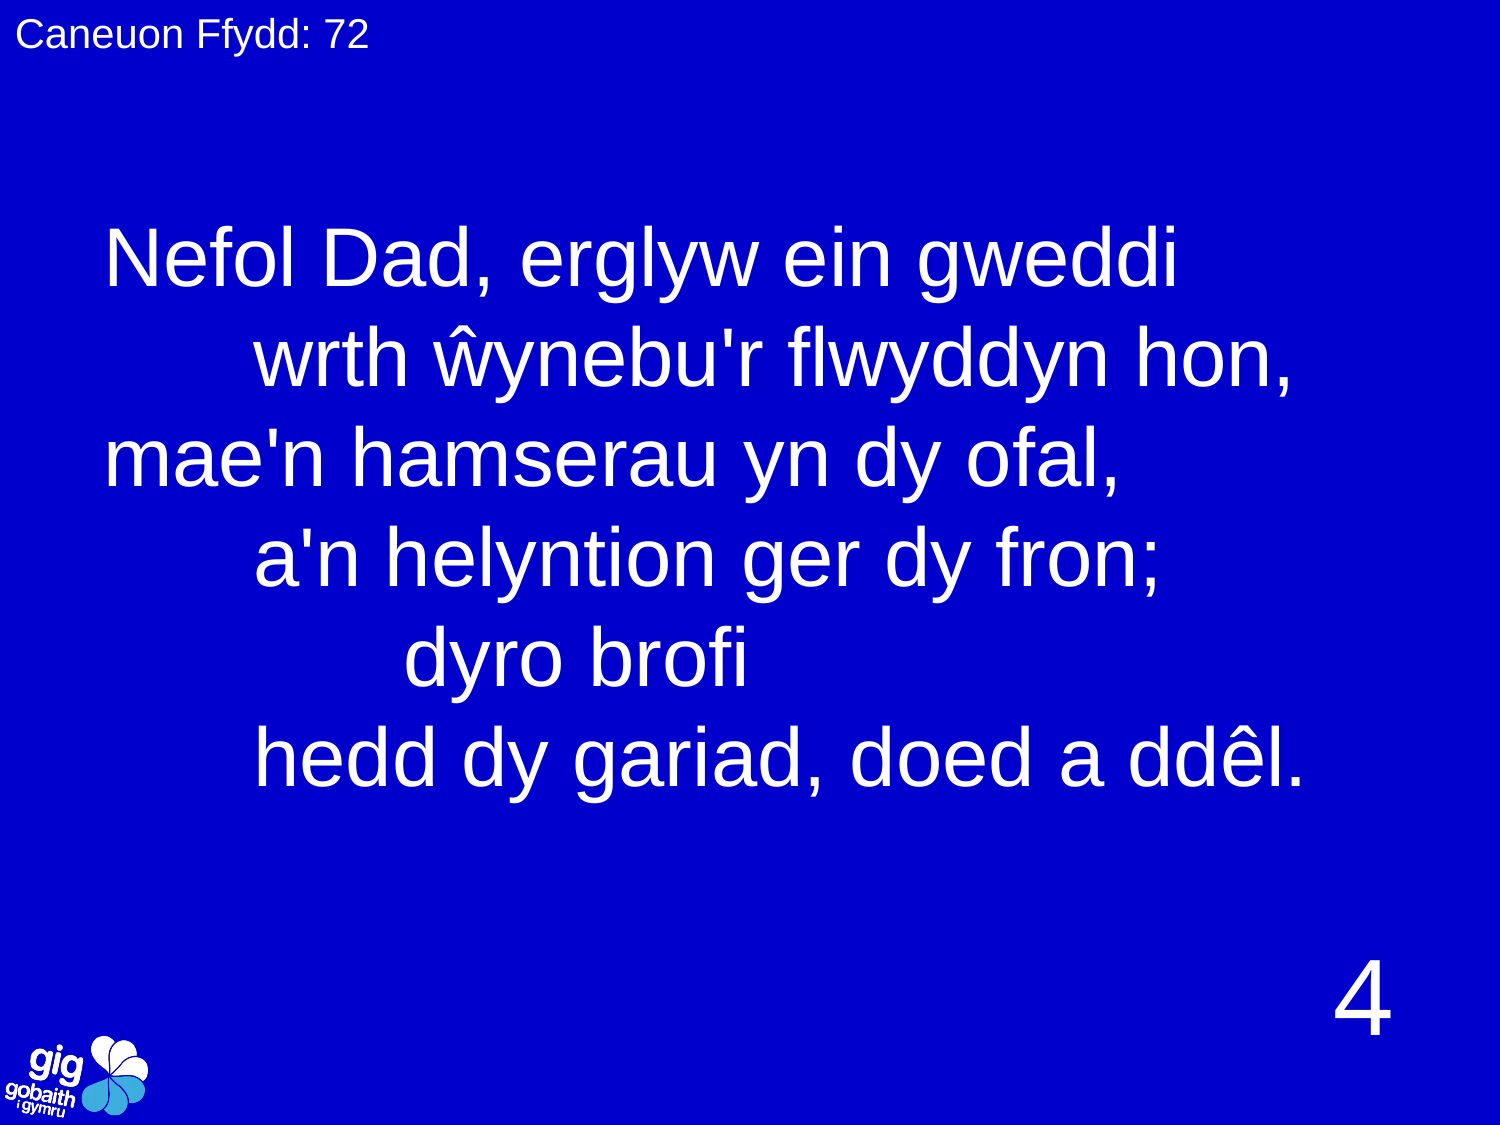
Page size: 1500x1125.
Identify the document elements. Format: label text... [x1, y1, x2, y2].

text_box 4 [1318, 924, 1500, 1064]
text_box Nefol Dad, erglyw ein gweddi wrth ŵynebu'r flwyddyn hon, mae'n hamserau yn dy ofal, a'n helyntion ger dy fron; dyro brofi hedd dy gariad, doed a ddêl. [88, 196, 1447, 811]
picture [5, 1036, 148, 1118]
text_box Caneuon Ffydd: 72 [0, 0, 579, 115]
